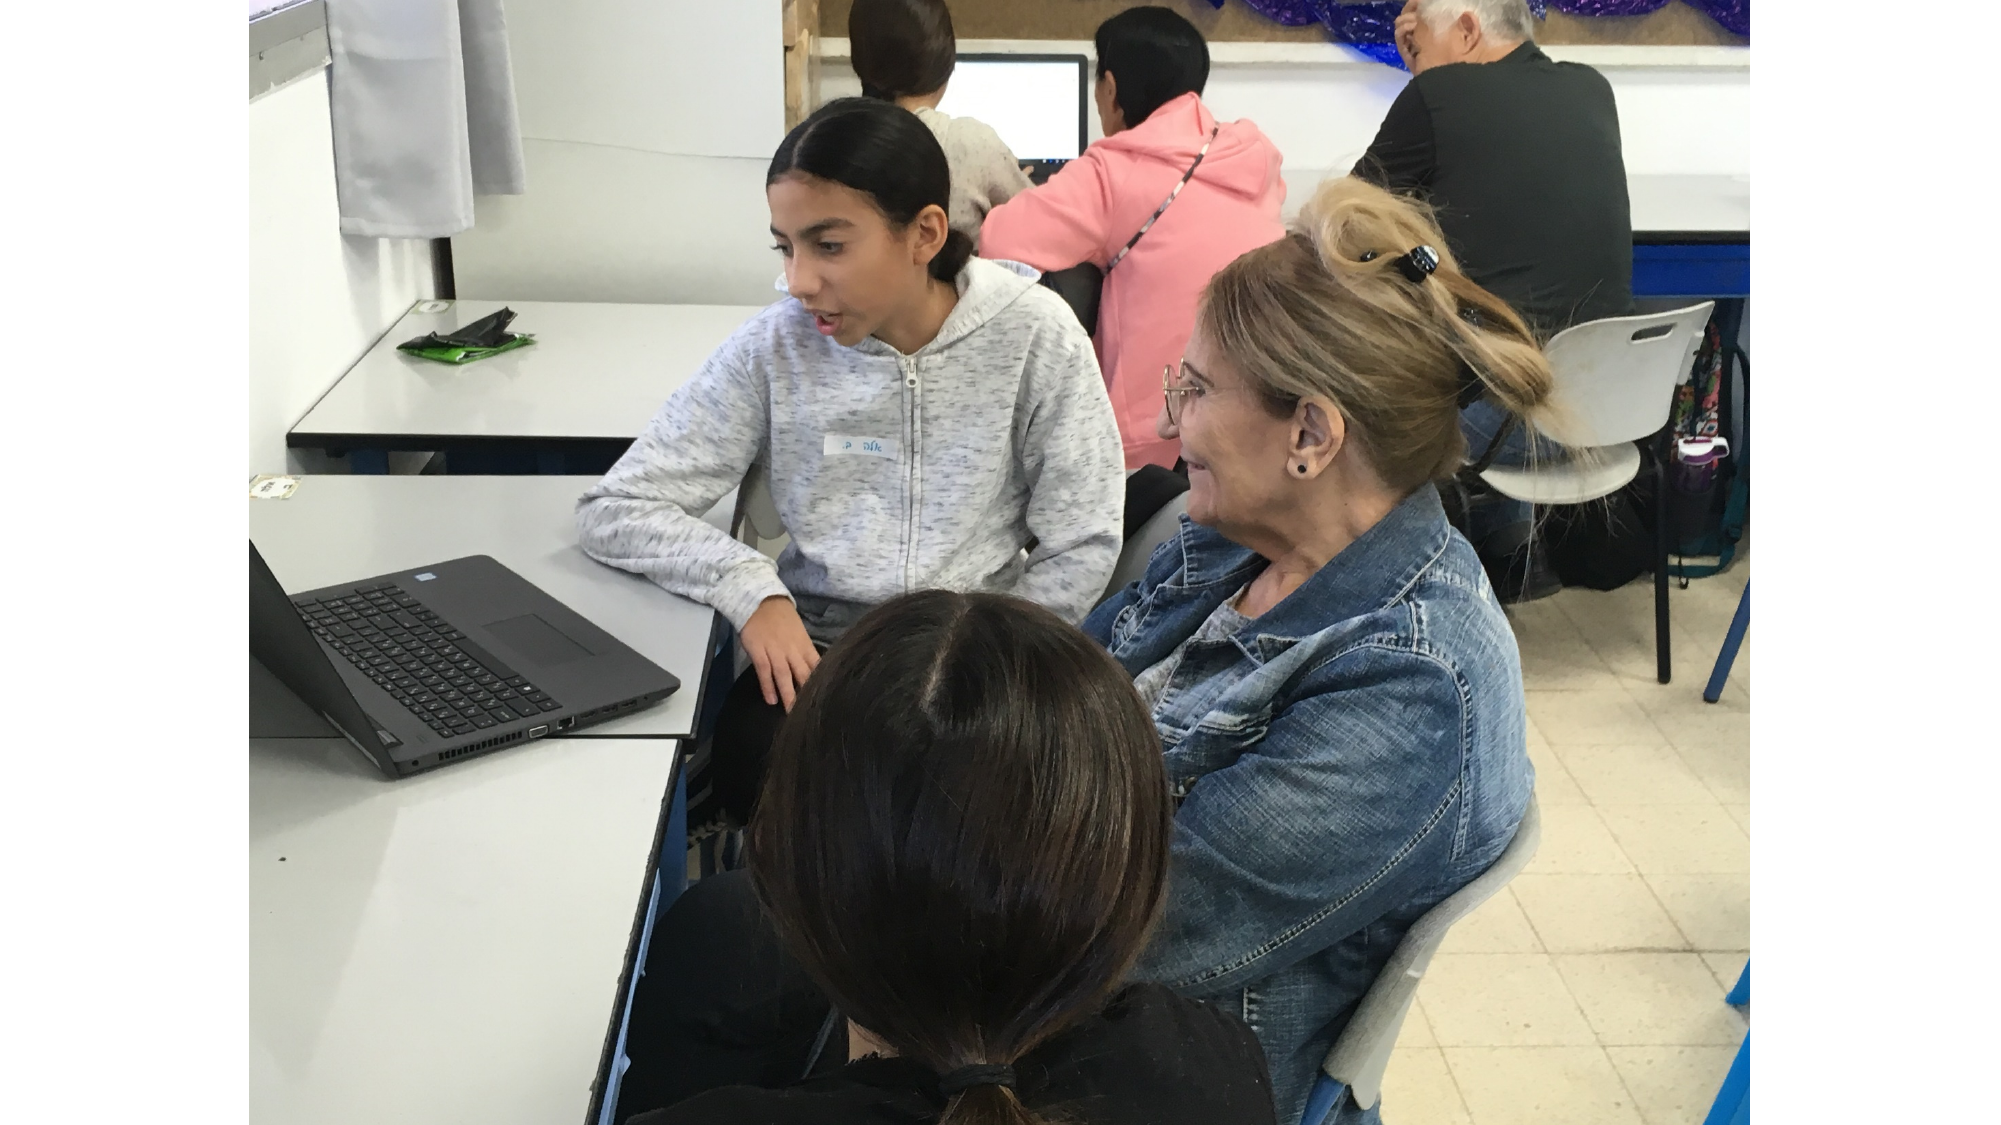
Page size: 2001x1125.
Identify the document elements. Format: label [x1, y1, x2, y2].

picture [249, 0, 1750, 1125]
